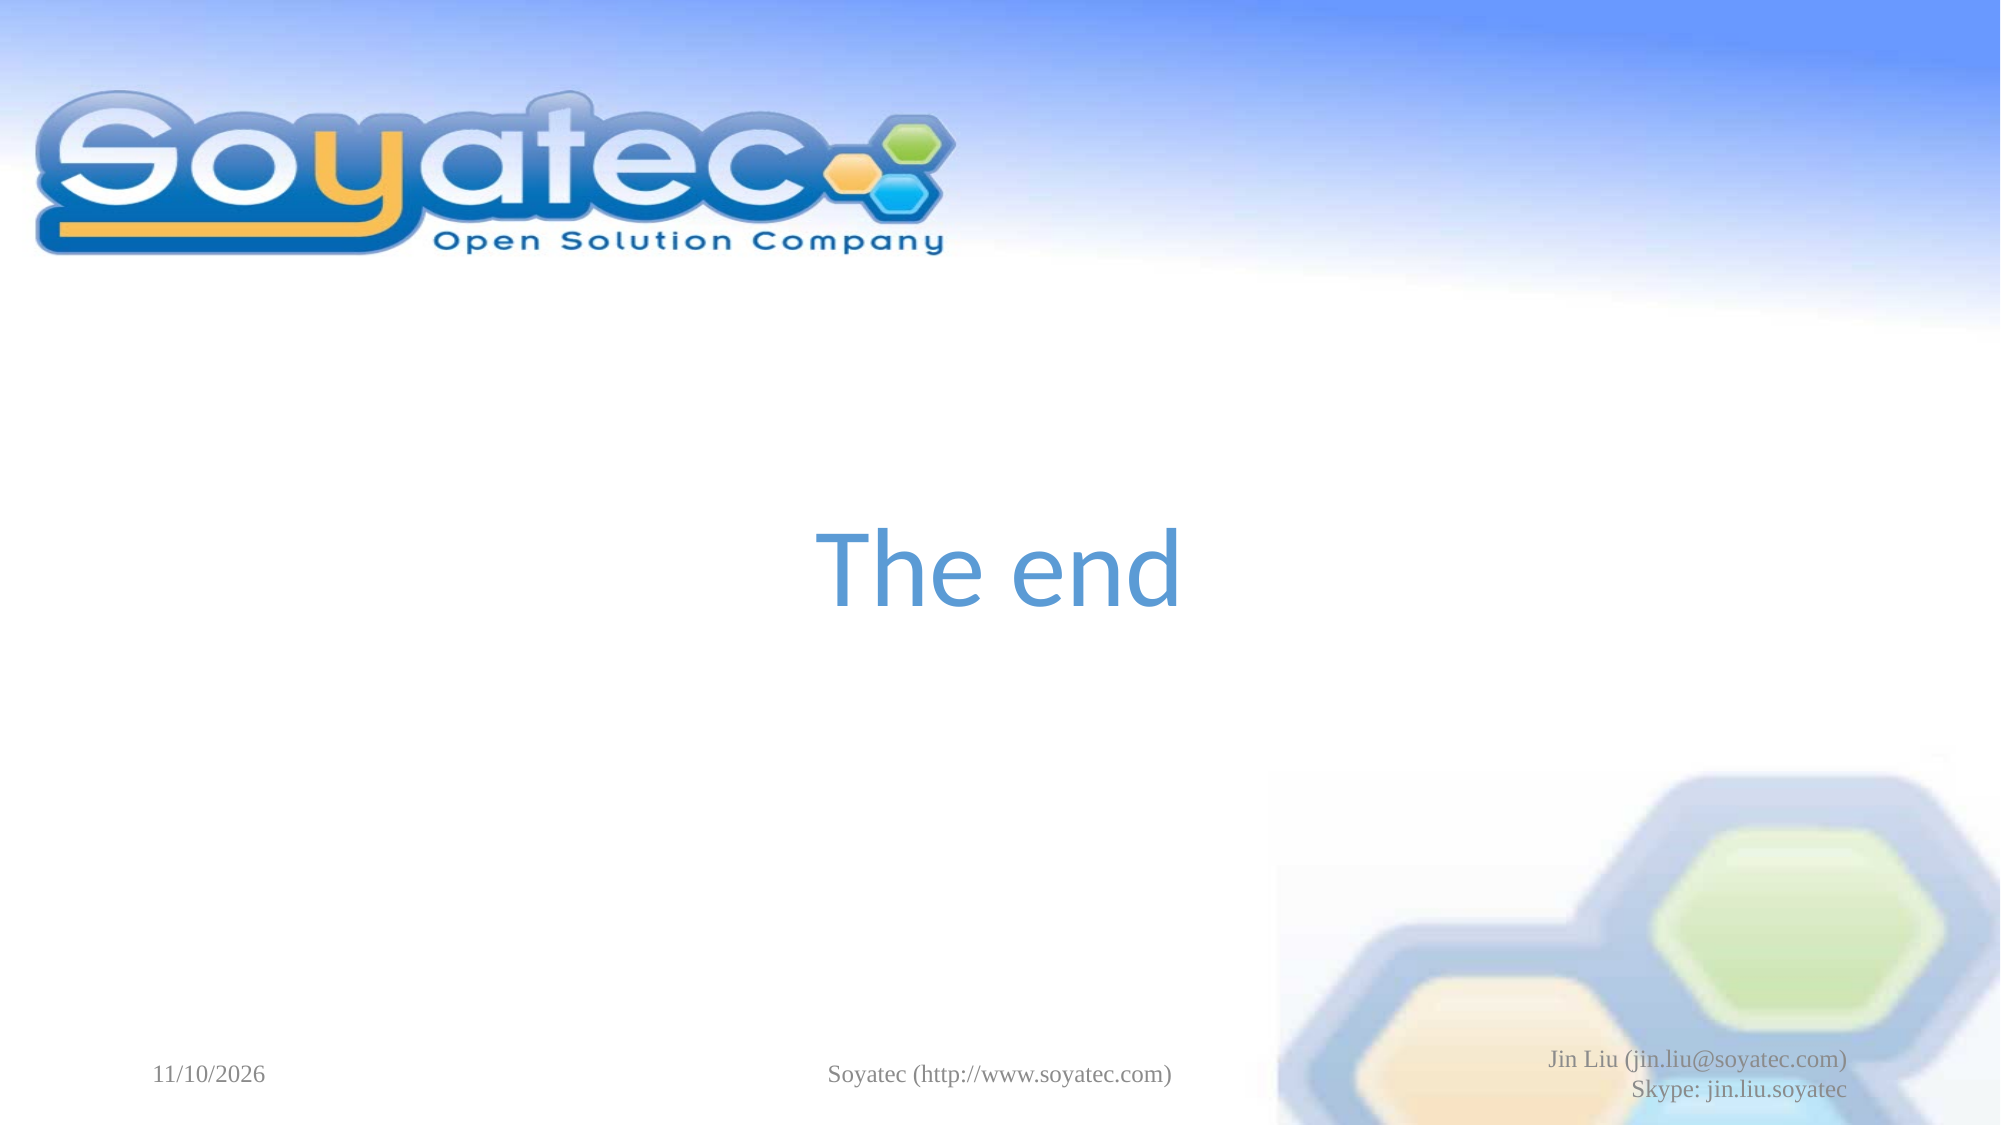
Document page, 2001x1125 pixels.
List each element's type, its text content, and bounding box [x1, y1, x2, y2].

text_box The end [800, 486, 1200, 637]
slide_number Jin Liu (jin.liu@soyatec.com) Skype: jin.liu.soyatec [1412, 1042, 1863, 1103]
footer Soyatec (http://www.soyatec.com) [662, 1042, 1338, 1103]
picture [0, 0, 2001, 1125]
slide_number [137, 1042, 588, 1103]
